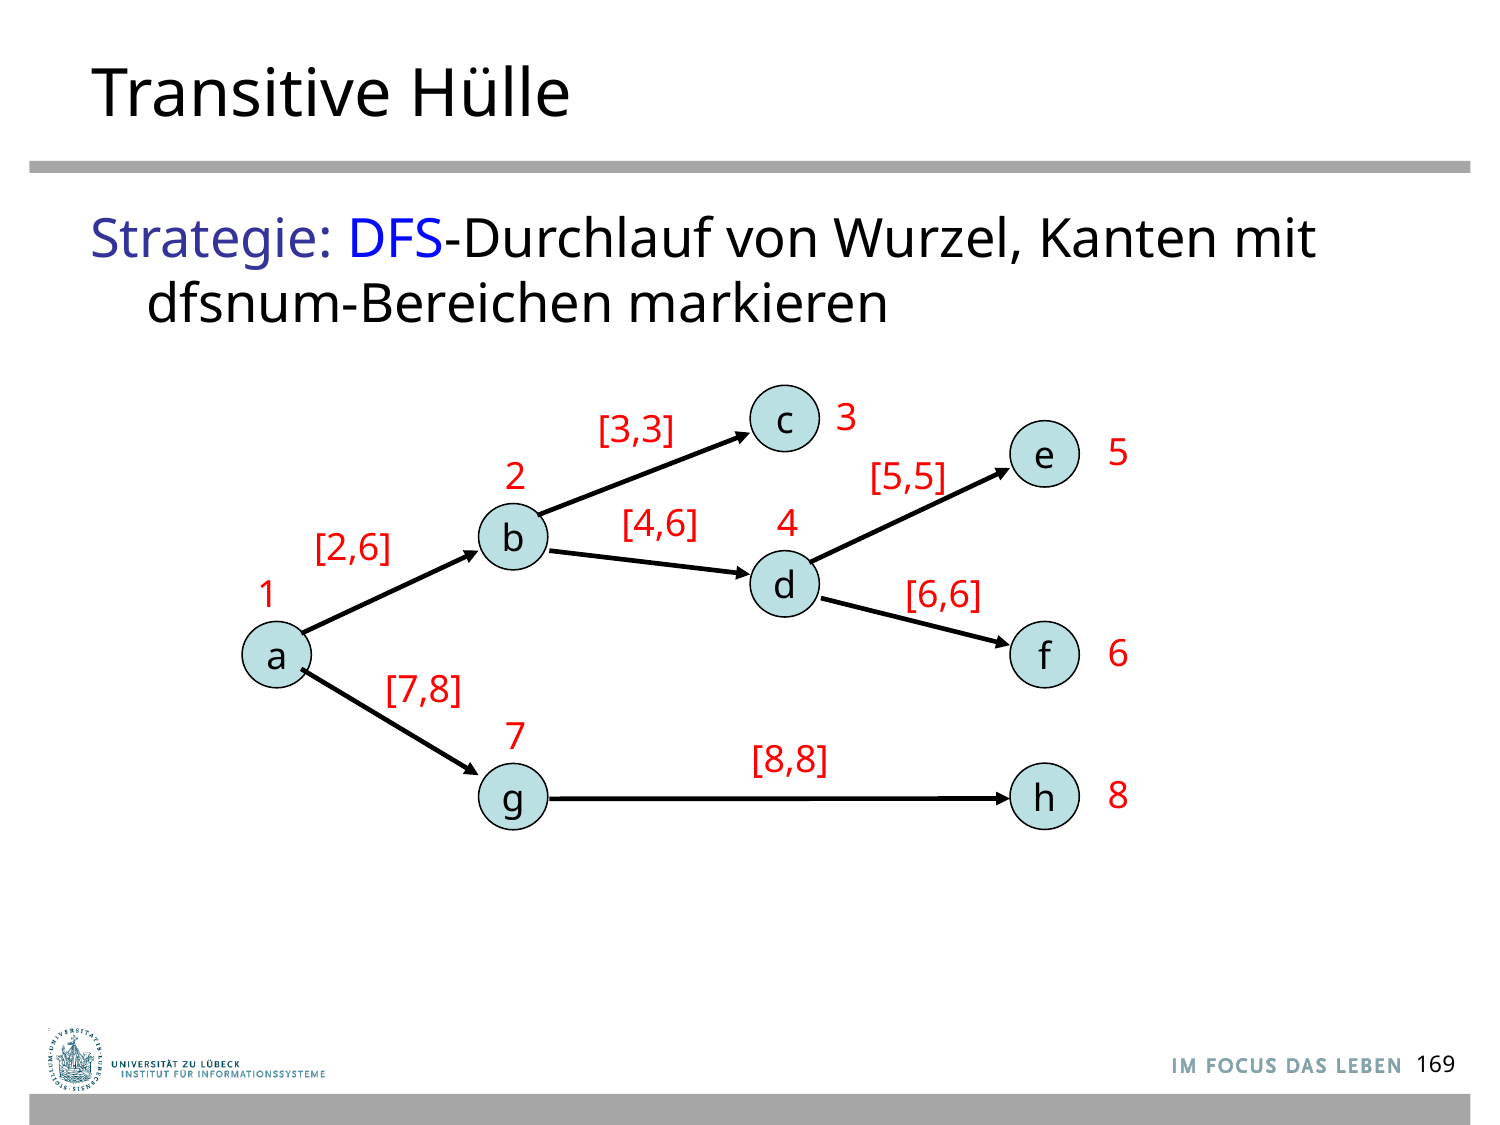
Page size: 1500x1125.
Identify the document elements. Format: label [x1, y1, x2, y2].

title [76, 42, 1427, 126]
text_box [820, 562, 1080, 688]
slide_number [1305, 1050, 1471, 1083]
text_box [549, 385, 1011, 618]
text_box [1010, 420, 1080, 488]
text_box [478, 704, 548, 830]
text_box [606, 491, 714, 552]
text_box [1092, 763, 1144, 824]
text_box [736, 727, 844, 788]
text_box [242, 550, 479, 776]
text_box [478, 397, 751, 570]
text_box [299, 515, 407, 575]
list [75, 196, 1425, 1012]
text_box [1092, 420, 1144, 481]
text_box [1092, 621, 1144, 682]
text_box [750, 385, 820, 452]
text_box [549, 763, 1080, 830]
picture [1173, 1058, 1305, 1073]
